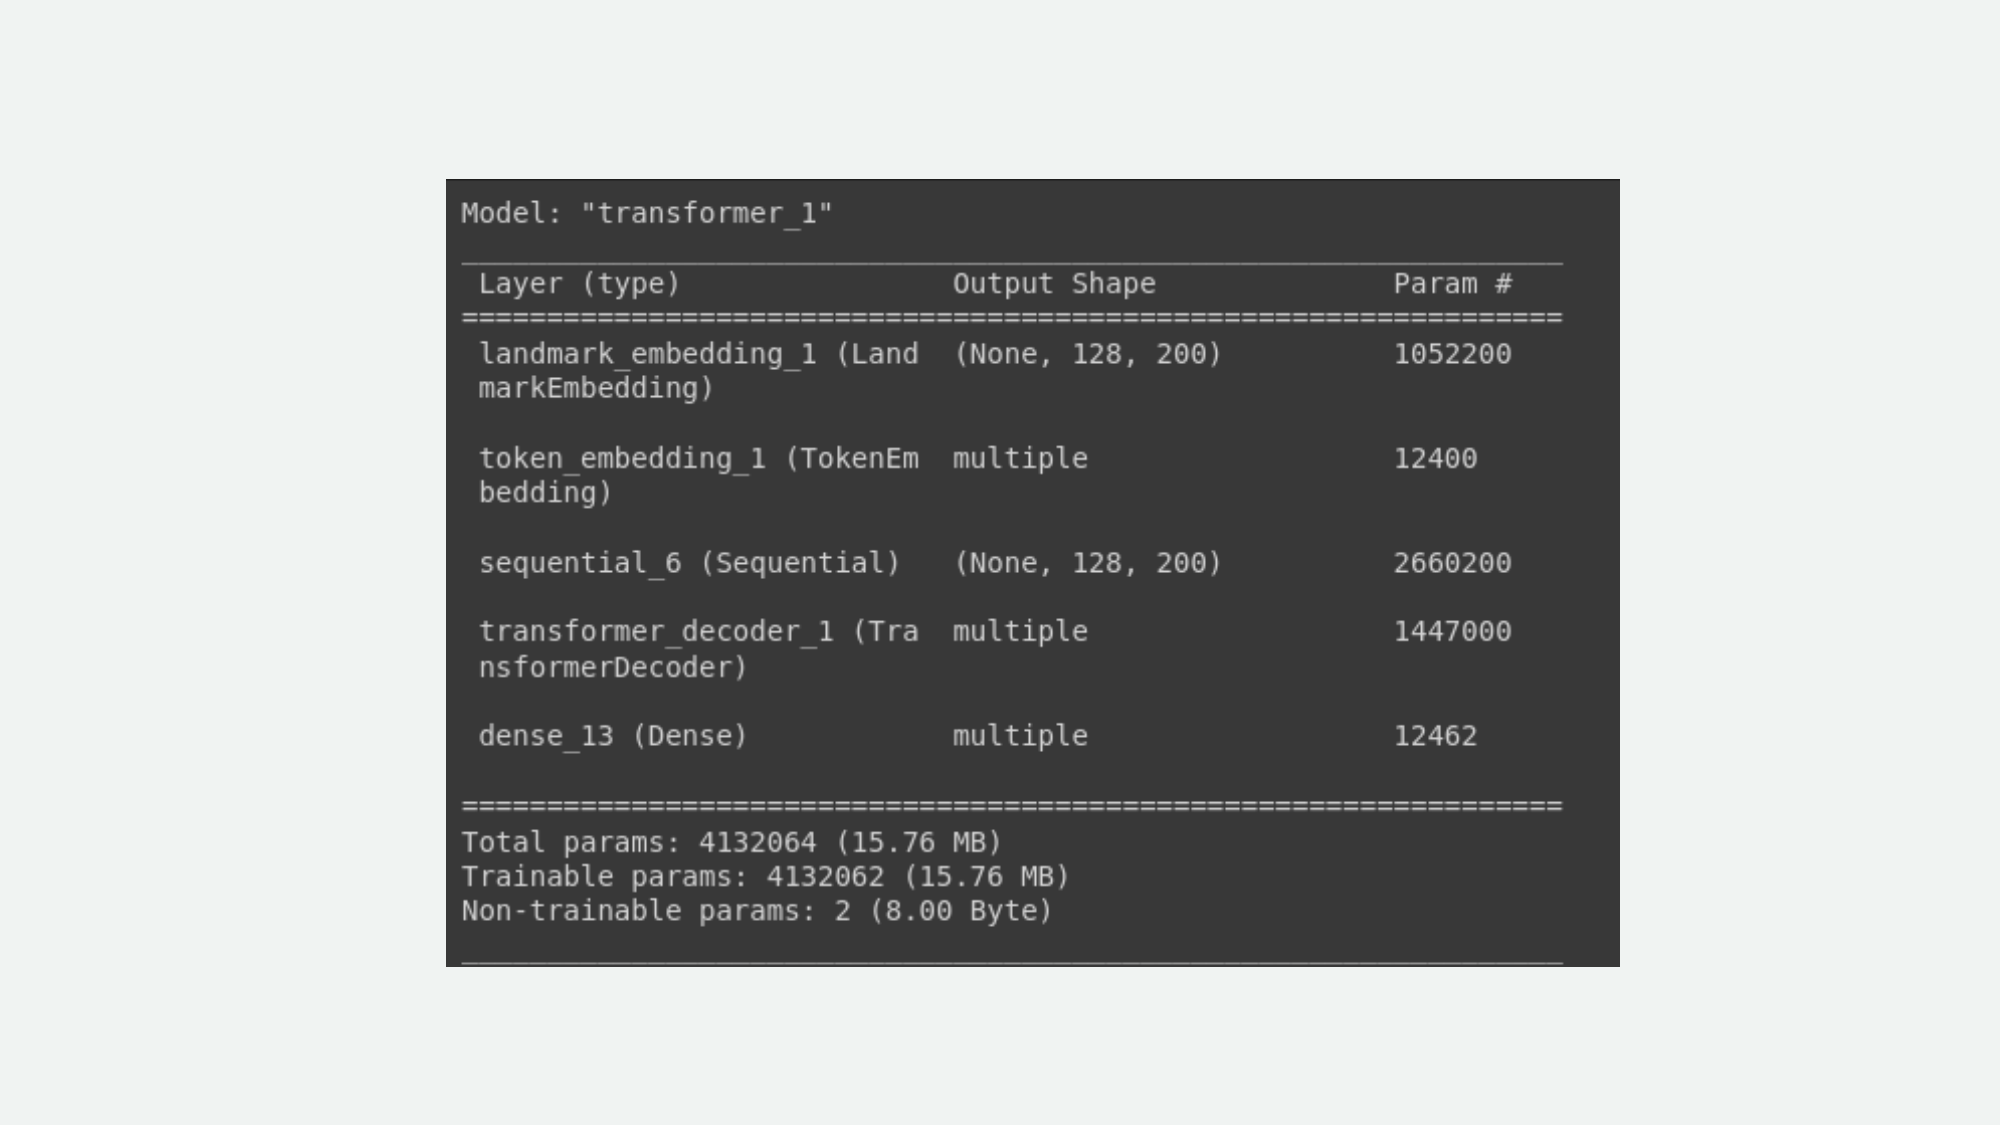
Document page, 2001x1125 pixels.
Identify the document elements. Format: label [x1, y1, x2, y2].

list [446, 179, 1620, 967]
